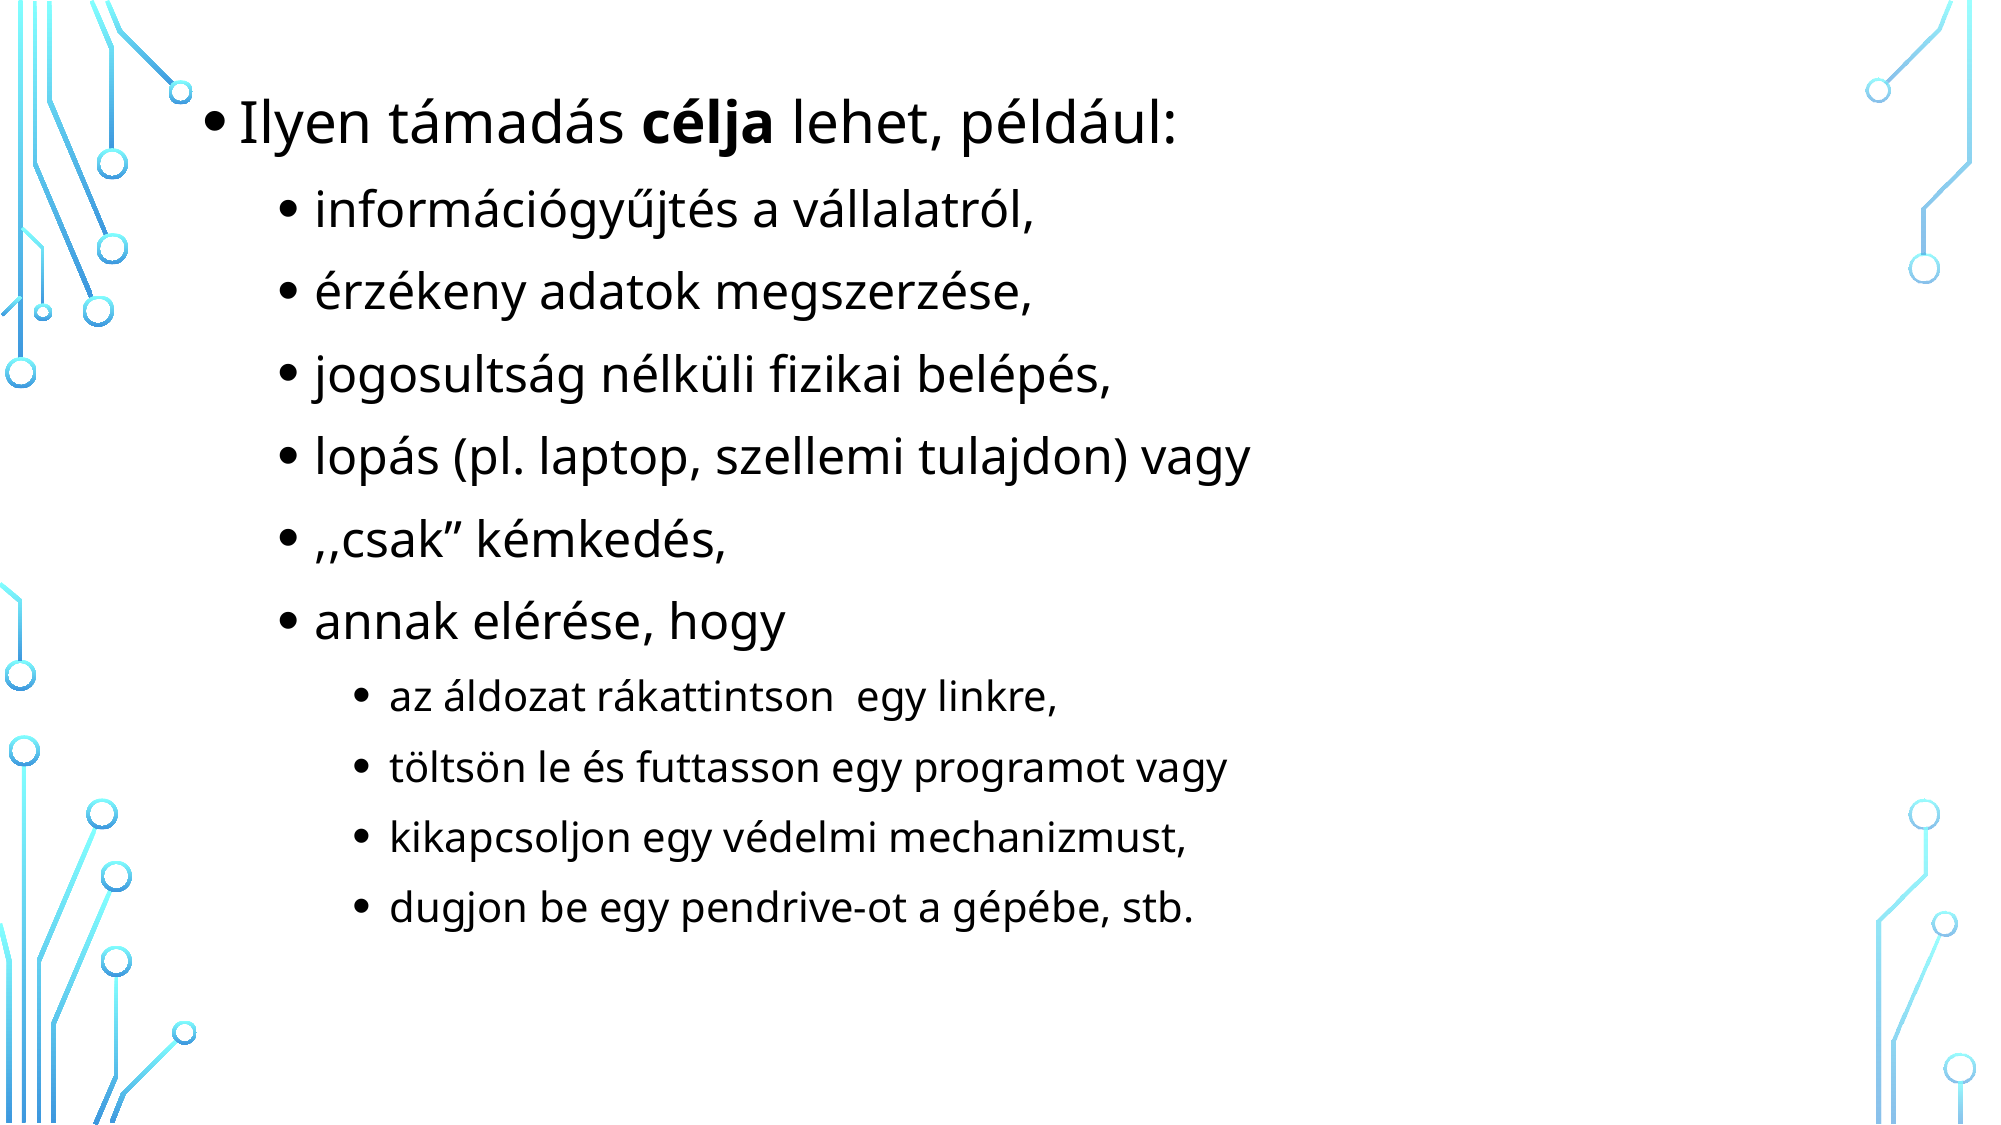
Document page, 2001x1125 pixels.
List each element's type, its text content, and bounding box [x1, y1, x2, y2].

list Ilyen támadás célja lehet, például: információgyűjtés a vállalatról, érzékeny adatok megszerzése, jogosultság nélküli fizikai belépés, lopás (pl. laptop, szellemi tulajdon) vagy ,,csak” kémkedés, annak elérése, hogy az áldozat rákattintson egy linkre, töltsön le és futtasson egy programot vagy kikapcsoljon egy védelmi mechanizmust, dugjon be egy pendrive-ot a gépébe, stb. [187, 63, 1813, 1043]
